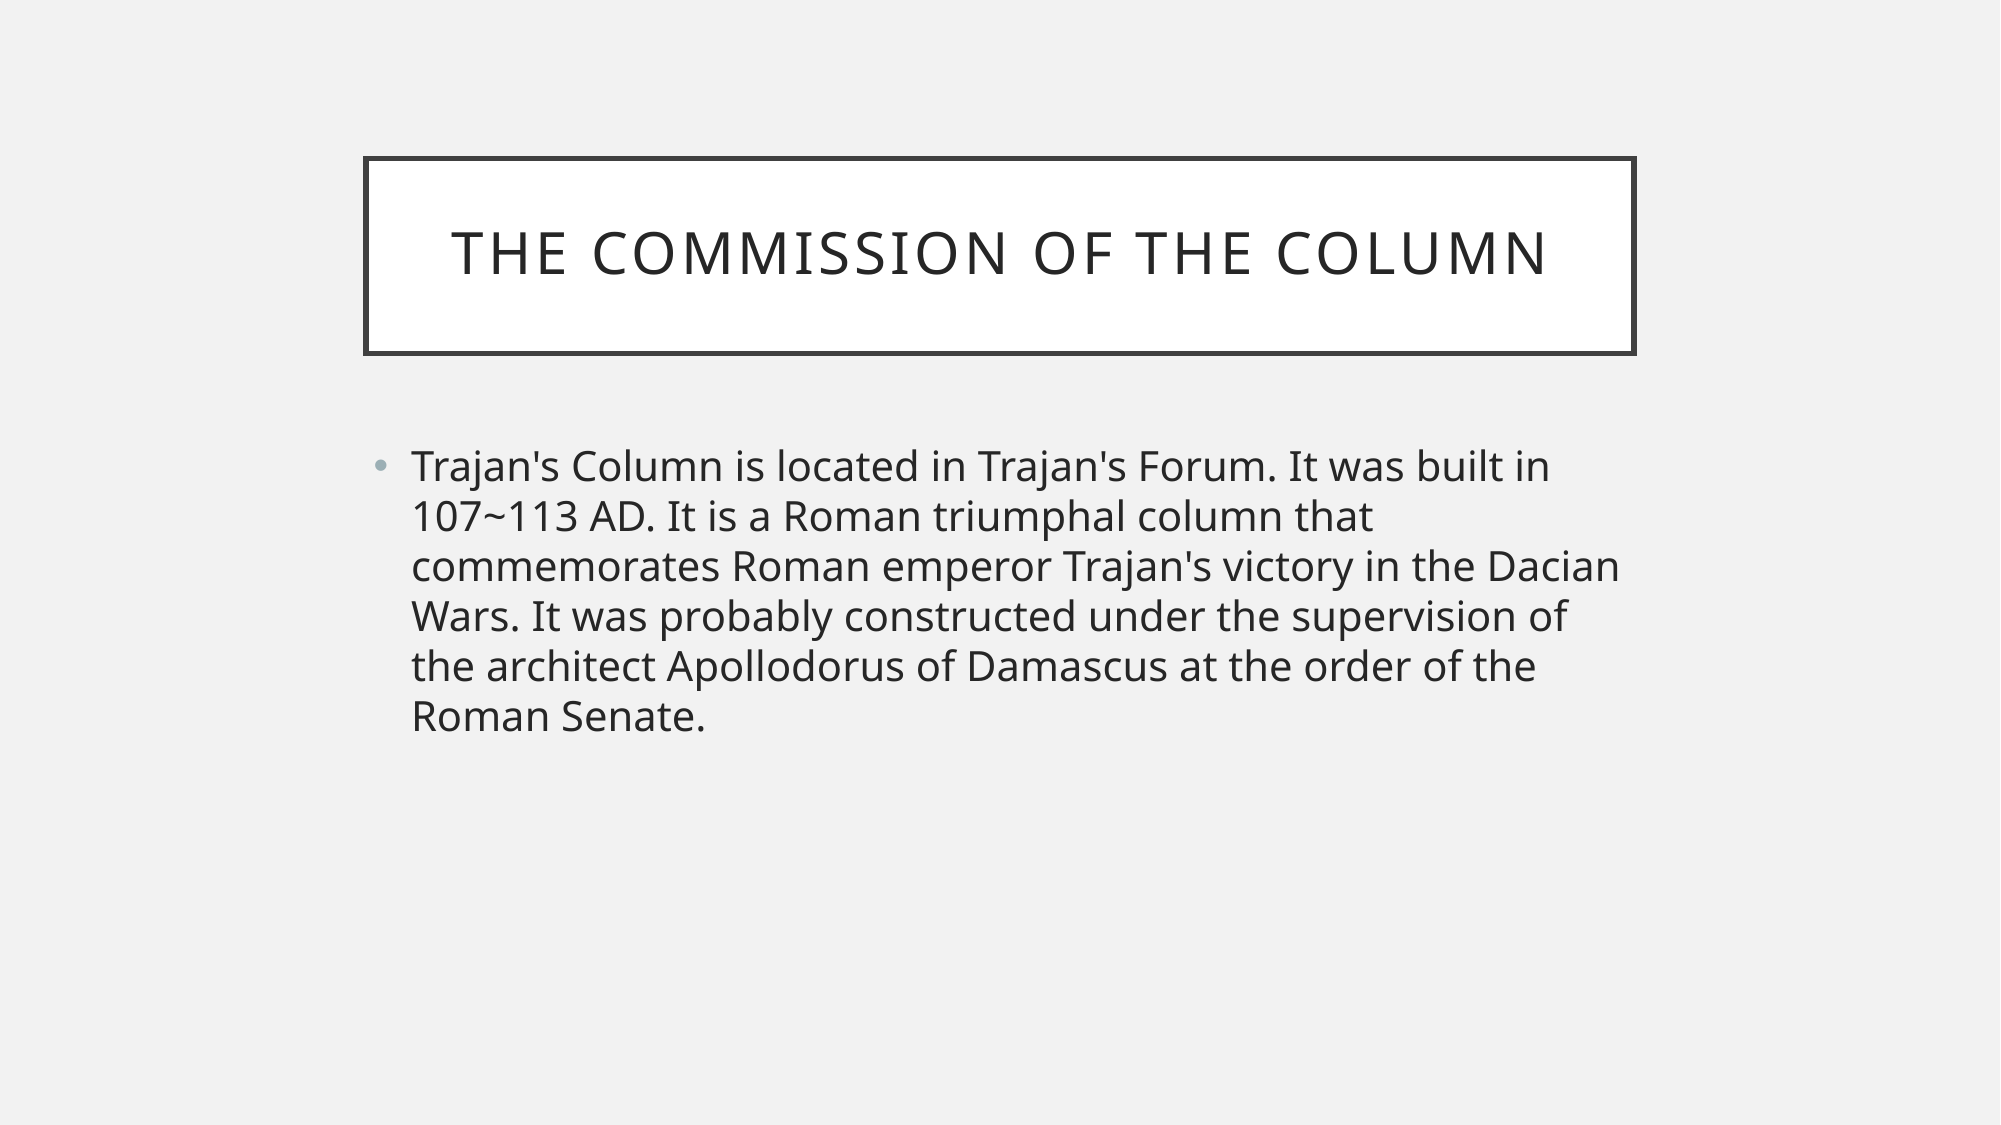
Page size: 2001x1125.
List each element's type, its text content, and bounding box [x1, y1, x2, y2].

list Trajan's Column is located in Trajan's Forum. It was built in 107~113 AD. It is a Roman triumphal column that commemorates Roman emperor Trajan's victory in the Dacian Wars. It was probably constructed under the supervision of the architect Apollodorus of Damascus at the order of the Roman Senate. [365, 432, 1635, 943]
title The commission of the column [363, 156, 1637, 356]
